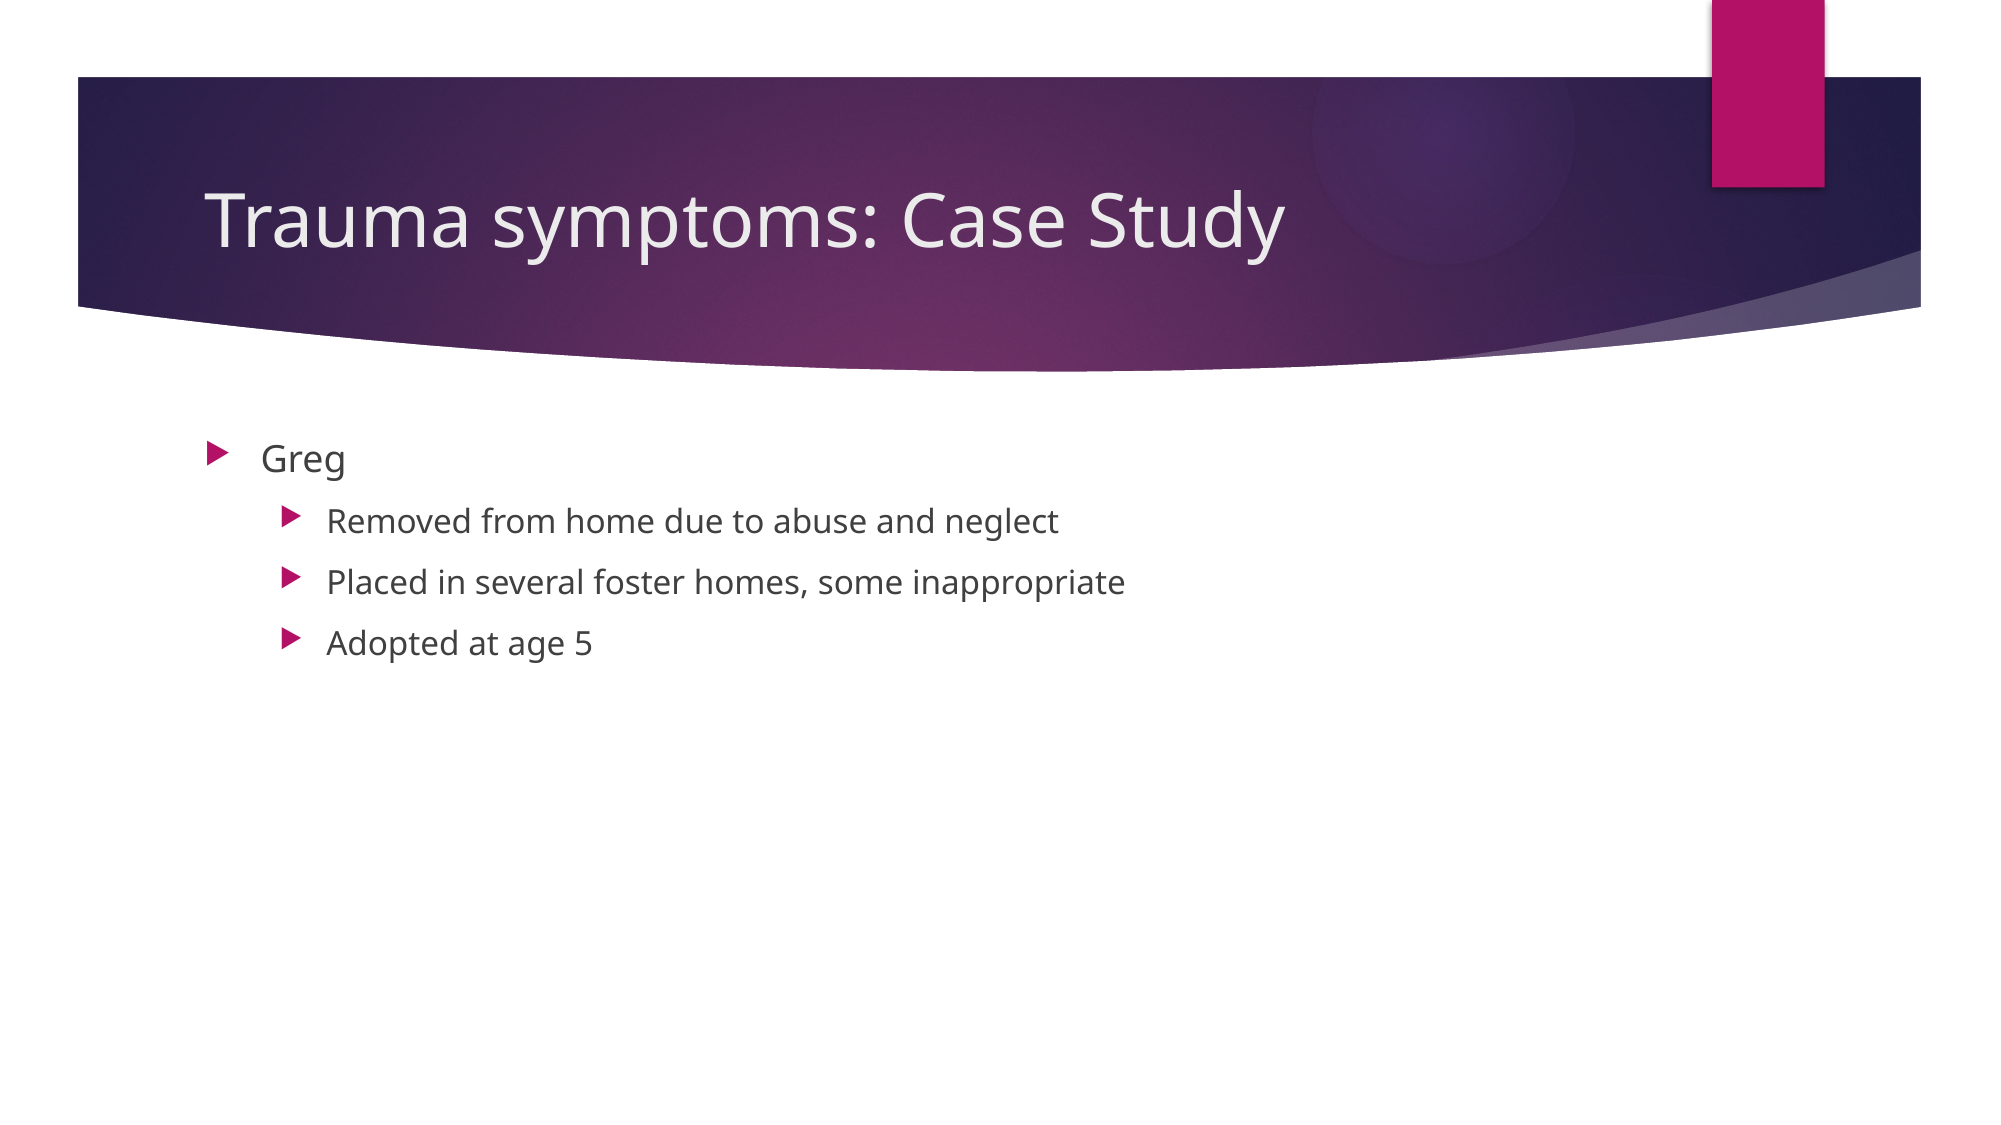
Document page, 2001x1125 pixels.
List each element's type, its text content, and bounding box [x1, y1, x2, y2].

list Greg Removed from home due to abuse and neglect Placed in several foster homes, some inappropriate Adopted at age 5 [189, 427, 1638, 988]
title Trauma symptoms: Case Study [189, 159, 1627, 276]
